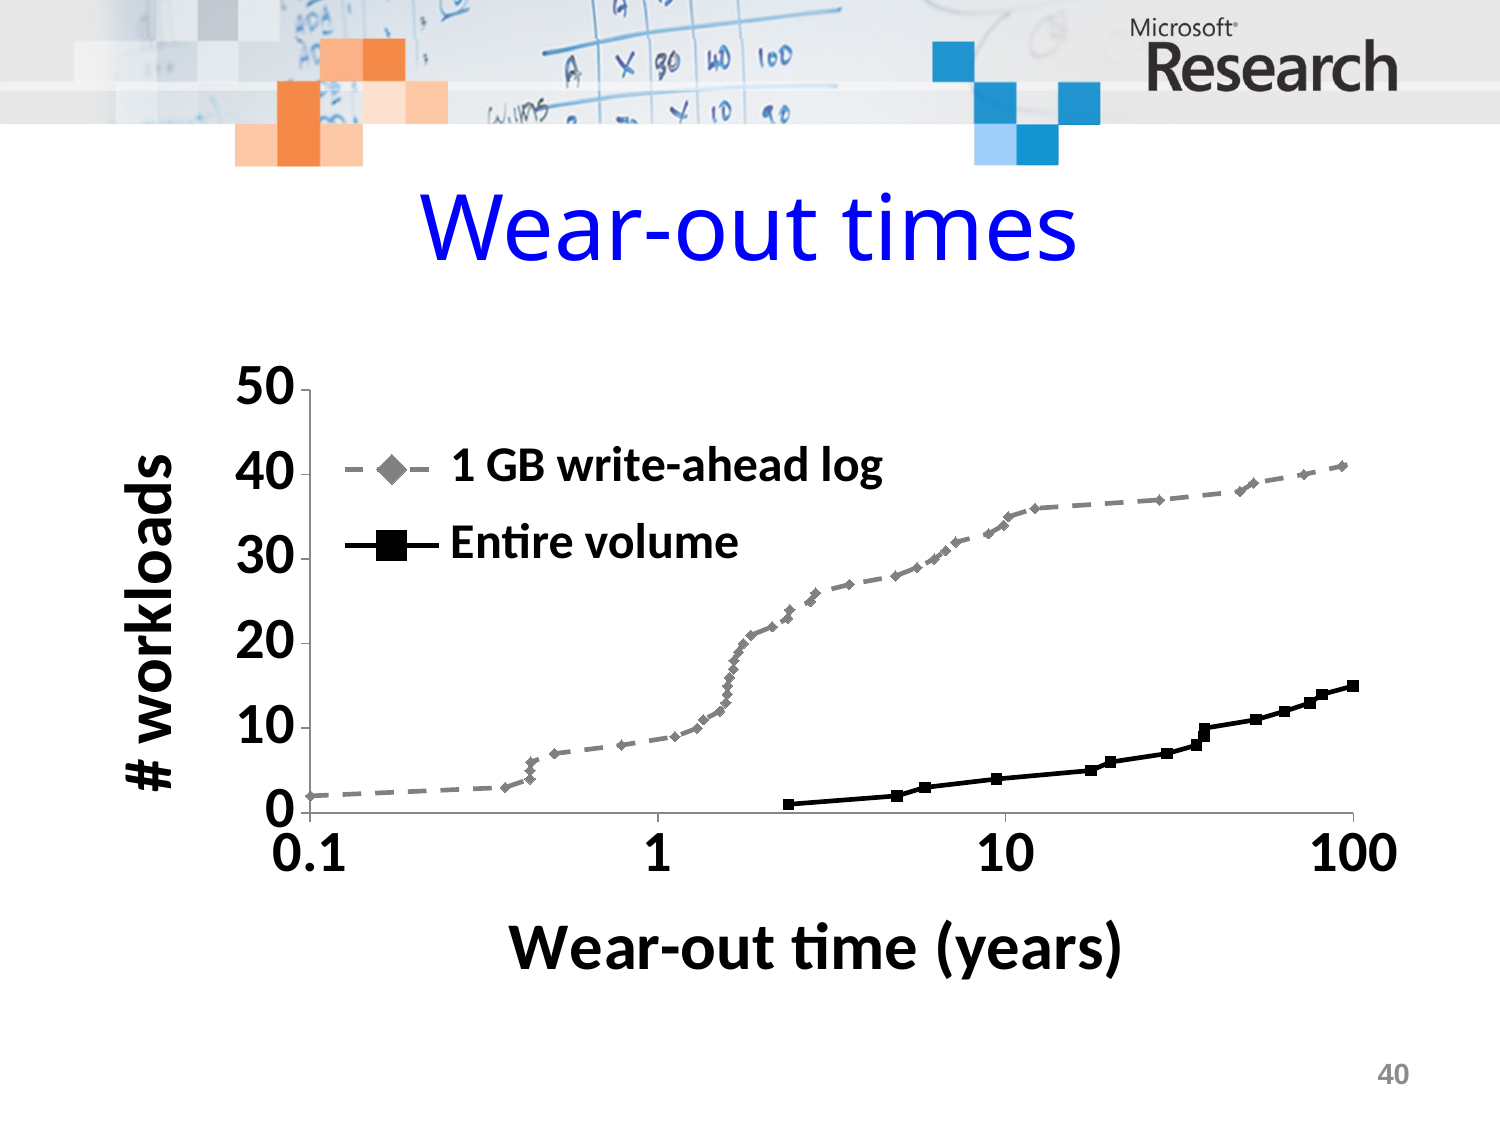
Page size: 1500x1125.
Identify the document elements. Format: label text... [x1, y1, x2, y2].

picture [0, 0, 1500, 251]
title Wear-out times [74, 129, 1426, 318]
chart [74, 347, 1426, 1032]
slide_number 40 [1324, 1042, 1425, 1103]
